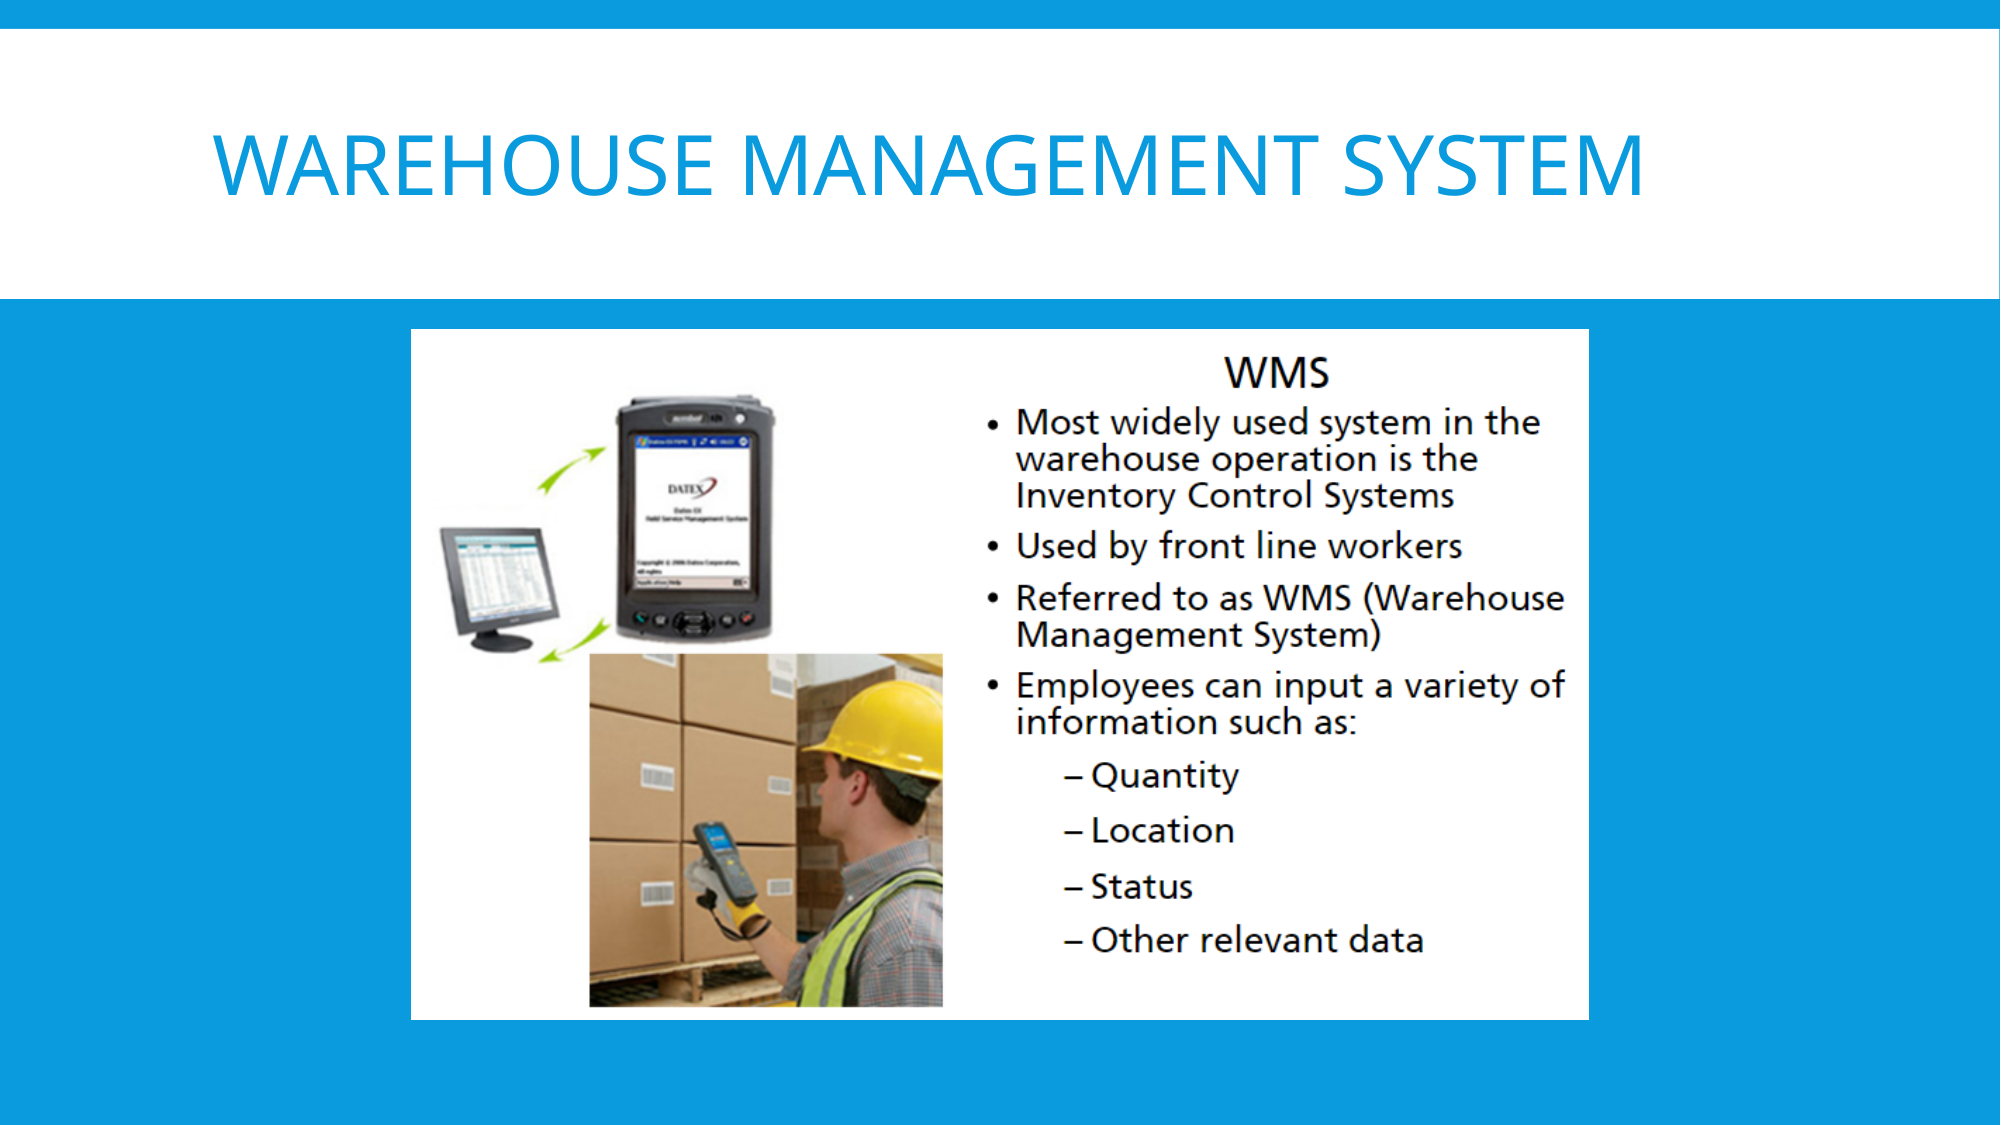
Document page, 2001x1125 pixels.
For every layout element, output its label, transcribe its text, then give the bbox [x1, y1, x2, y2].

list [411, 329, 1589, 1021]
title Warehouse management system [197, 46, 1803, 295]
